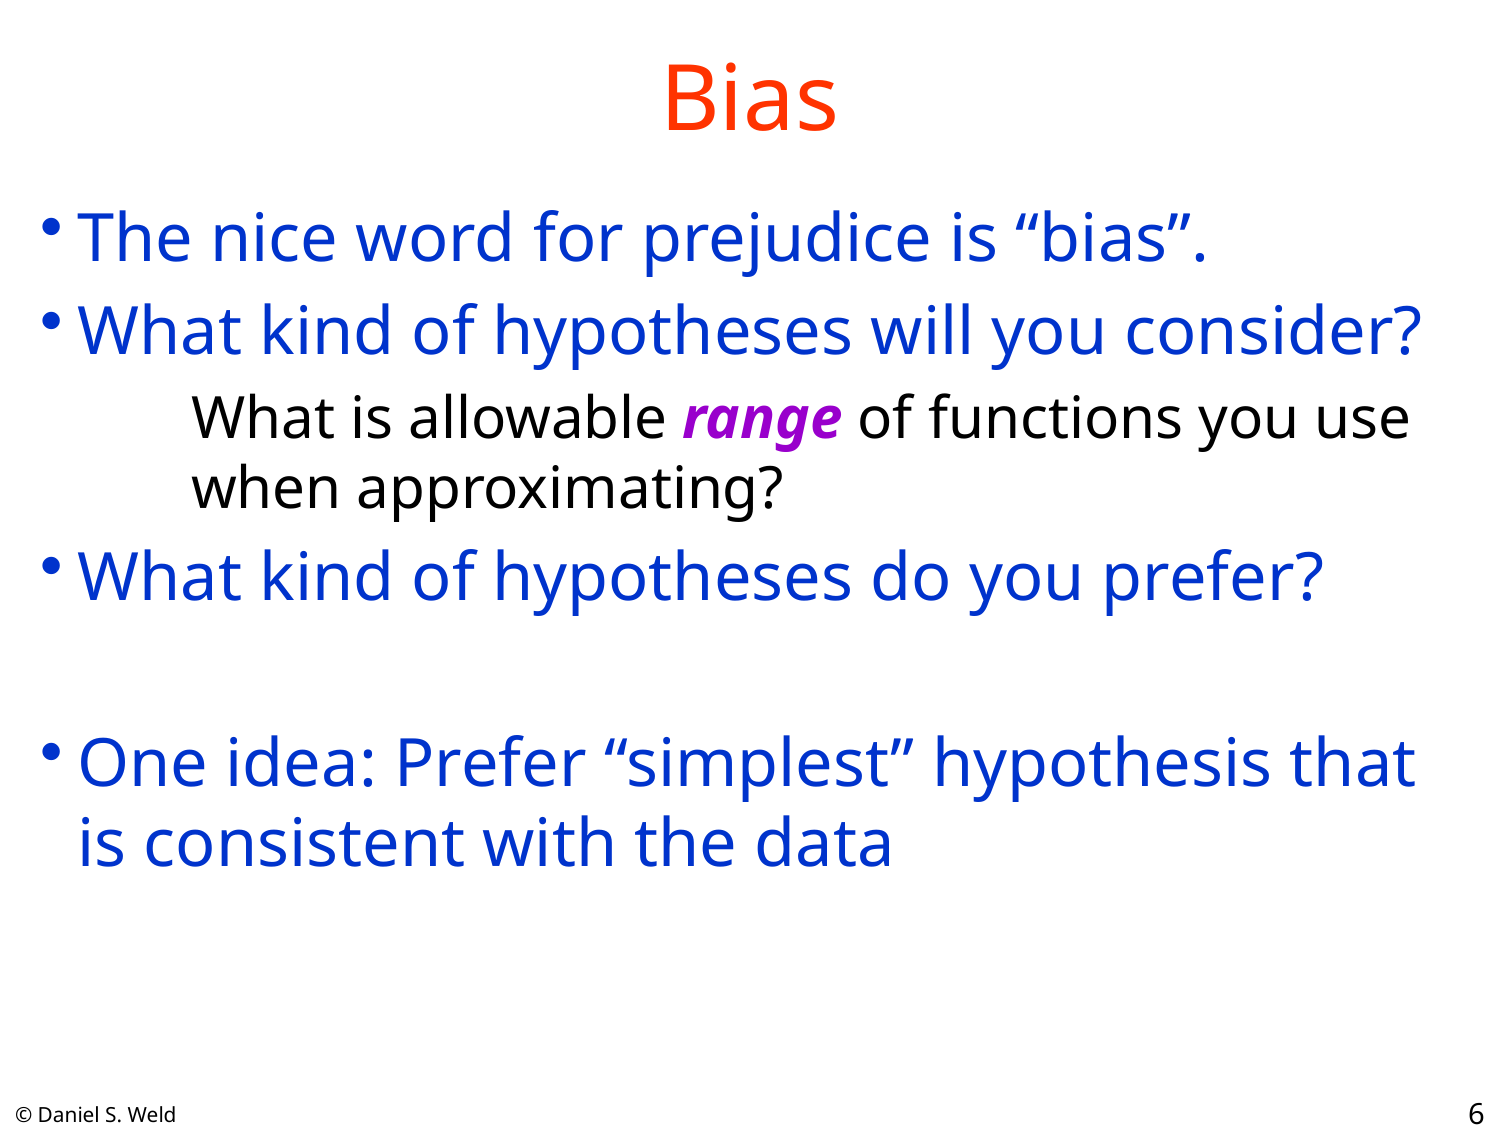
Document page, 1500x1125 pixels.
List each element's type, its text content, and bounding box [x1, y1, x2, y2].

list The nice word for prejudice is “bias”. What kind of hypotheses will you consider? What is allowable range of functions you use when approximating? What kind of hypotheses do you prefer? One idea: Prefer “simplest” hypothesis that is consistent with the data [25, 187, 1463, 911]
footer © Daniel S. Weld [0, 1093, 951, 1125]
title Bias [0, 0, 1500, 188]
slide_number 6 [1187, 1087, 1500, 1125]
